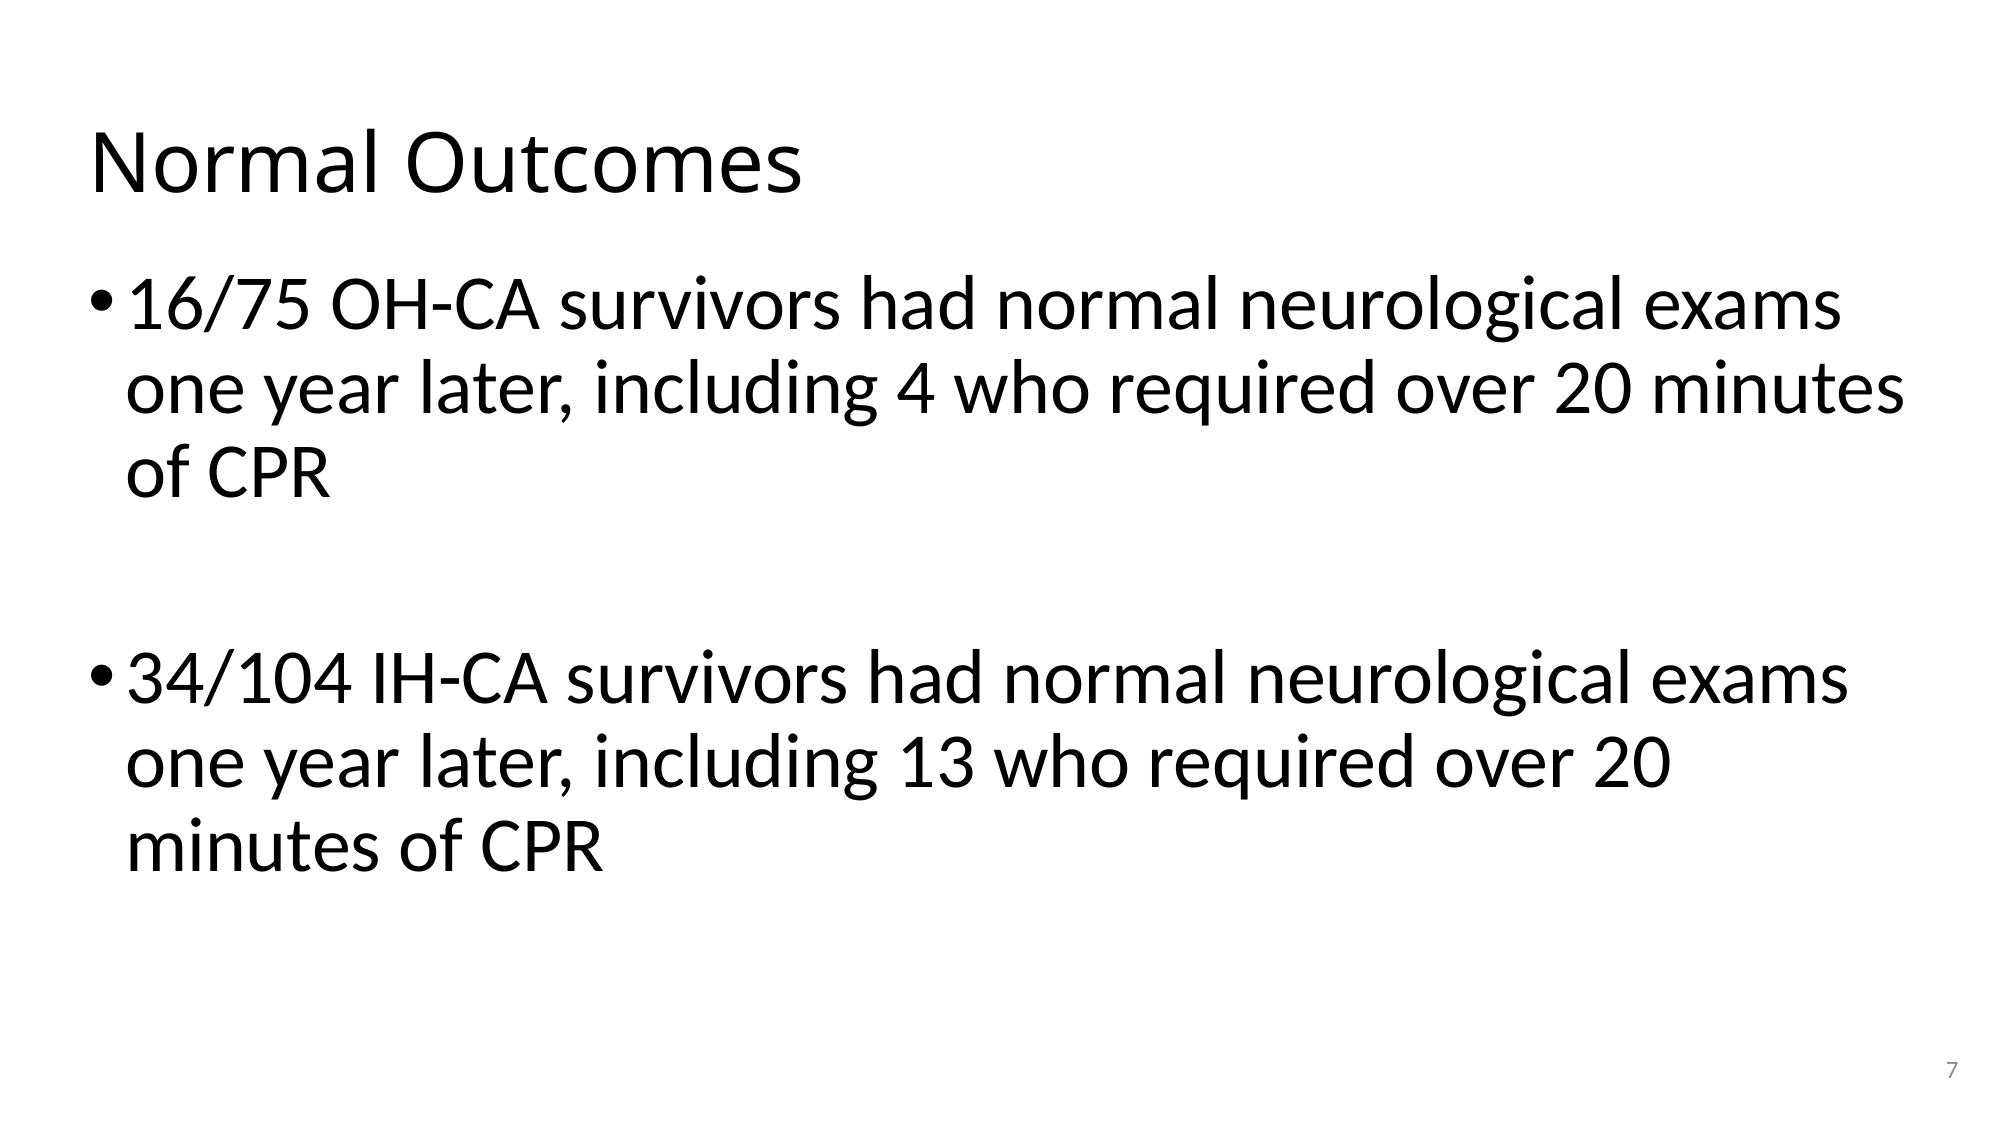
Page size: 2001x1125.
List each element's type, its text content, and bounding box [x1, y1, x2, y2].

slide_number 7 [1858, 1025, 1979, 1112]
list 16/75 OH-CA survivors had normal neurological exams one year later, including 4 who required over 20 minutes of CPR 34/104 IH-CA survivors had normal neurological exams one year later, including 13 who required over 20 minutes of CPR [68, 252, 1932, 1000]
title Normal Outcomes [68, 97, 1932, 234]
